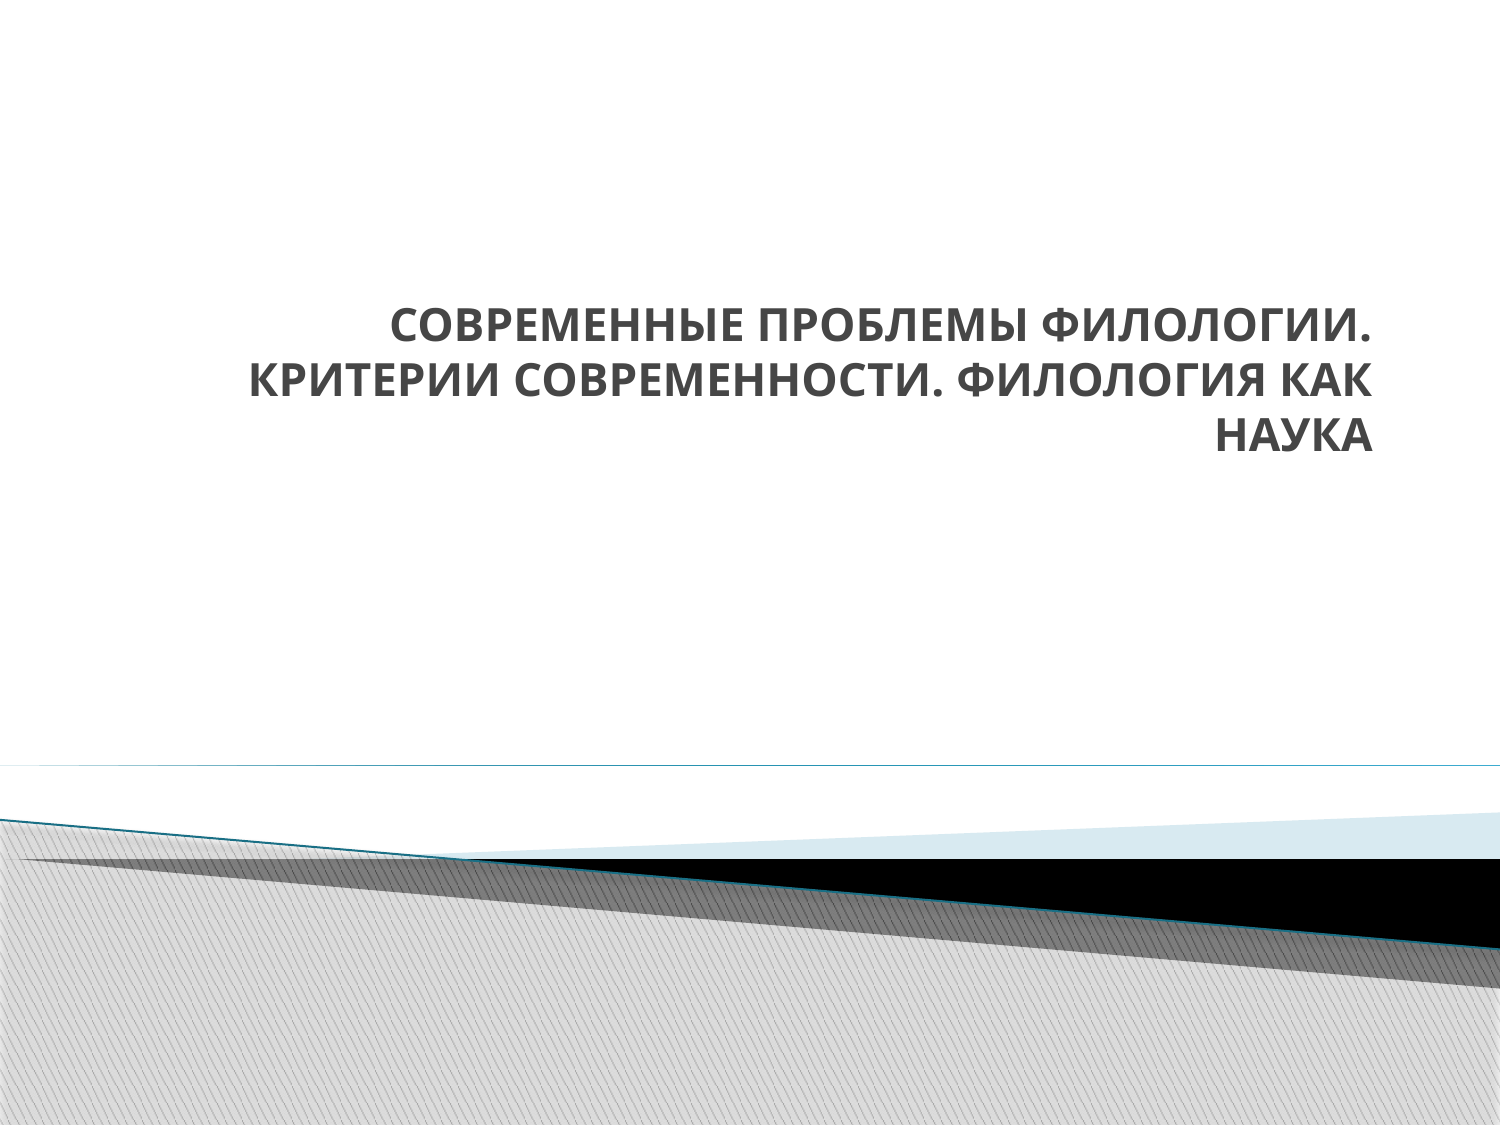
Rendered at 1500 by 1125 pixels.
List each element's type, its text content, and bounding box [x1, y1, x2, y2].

title Современные проблемы филологии. Критерии современности. Филология как наука [112, 287, 1388, 588]
picture [5, 859, 1500, 989]
